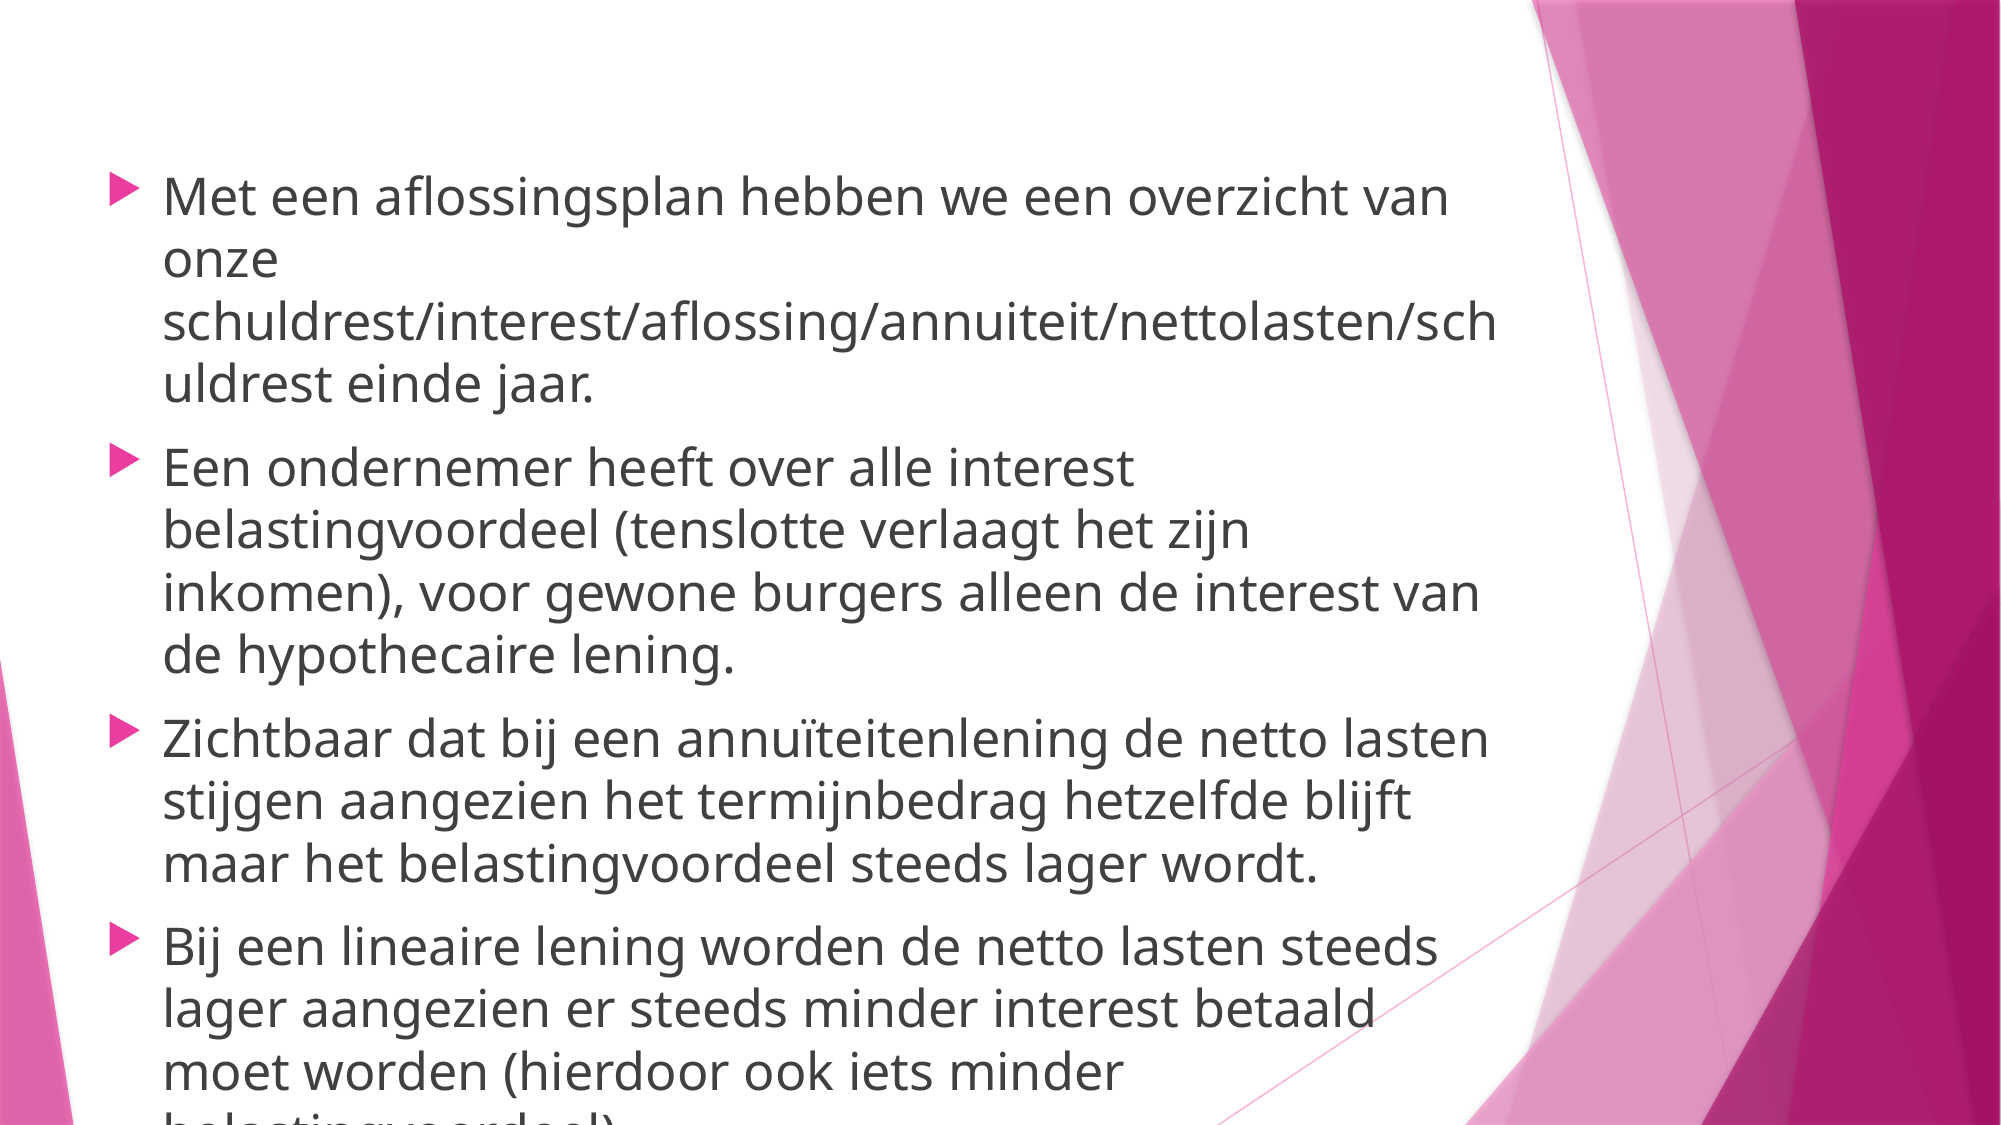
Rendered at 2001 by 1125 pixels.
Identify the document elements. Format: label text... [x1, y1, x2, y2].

list Met een aflossingsplan hebben we een overzicht van onze schuldrest/interest/aflossing/annuiteit/nettolasten/schuldrest einde jaar. Een ondernemer heeft over alle interest belastingvoordeel (tenslotte verlaagt het zijn inkomen), voor gewone burgers alleen de interest van de hypothecaire lening. Zichtbaar dat bij een annuïteitenlening de netto lasten stijgen aangezien het termijnbedrag hetzelfde blijft maar het belastingvoordeel steeds lager wordt. Bij een lineaire lening worden de netto lasten steeds lager aangezien er steeds minder interest betaald moet worden (hierdoor ook iets minder belastingvoordeel) [90, 155, 1522, 974]
